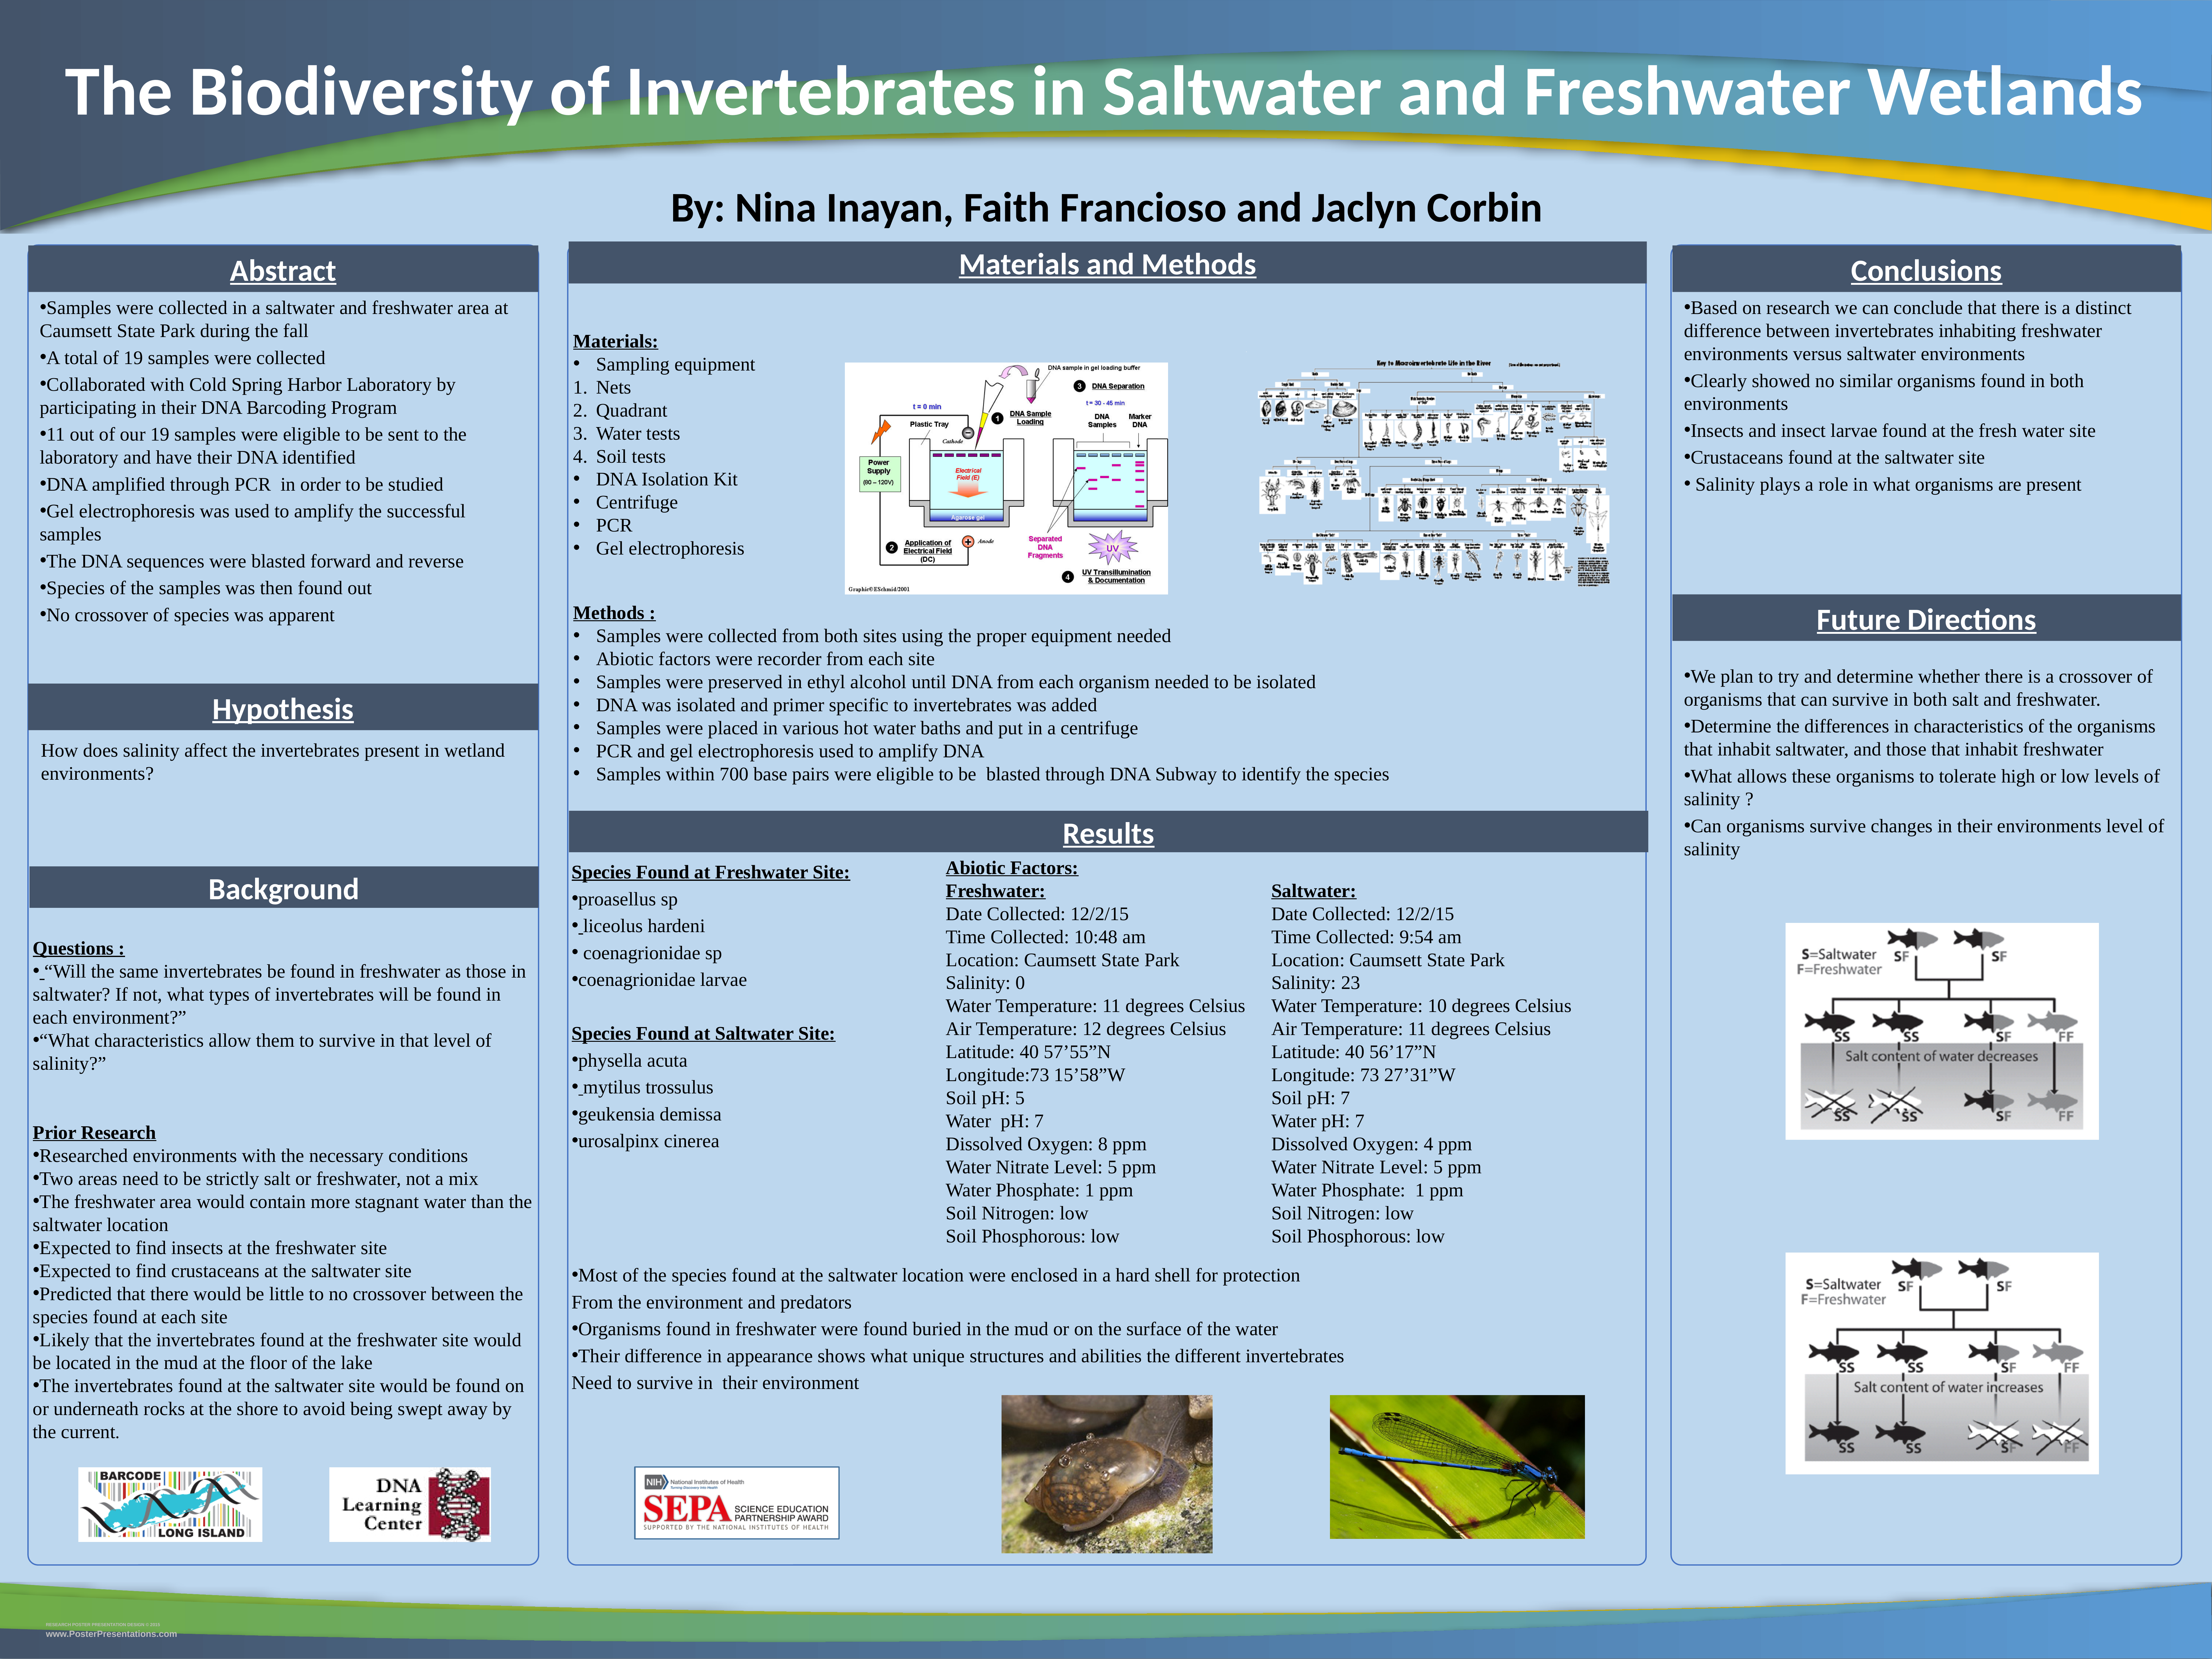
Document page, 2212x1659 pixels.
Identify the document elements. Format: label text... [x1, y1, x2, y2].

list Based on research we can conclude that there is a distinct difference between invertebrates inhabiting freshwater environments versus saltwater environments Clearly showed no similar organisms found in both environments Insects and insect larvae found at the fresh water site Crustaceans found at the saltwater site Salinity plays a role in what organisms are present [1672, 283, 2181, 535]
picture [642, 1467, 850, 1532]
picture [1785, 1253, 2099, 1474]
text_box [634, 1532, 840, 1539]
list The Biodiversity of Invertebrates in Saltwater and Freshwater Wetlands [29, 42, 2181, 177]
picture [329, 1467, 491, 1542]
text_box Questions : “Will the same invertebrates be found in freshwater as those in saltwater? If not, what types of invertebrates will be found in each environment?” “What characteristics allow them to survive in that level of salinity?” Prior Research Researched environments with the necessary conditions Two areas need to be strictly salt or freshwater, not a mix The freshwater area would contain more stagnant water than the saltwater location Expected to find insects at the freshwater site Expected to find crustaceans at the saltwater site Predicted that there would be little to no crossover between the species found at each site Likely that the invertebrates found at the freshwater site would be located in the mud at the floor of the lake The invertebrates found at the saltwater site would be found on or underneath rocks at the shore to avoid being swept away by the current. [28, 887, 538, 1561]
text_box Materials: Sampling equipment Nets Quadrant Water tests Soil tests DNA Isolation Kit Centrifuge PCR Gel electrophoresis Methods : Samples were collected from both sites using the proper equipment needed Abiotic factors were recorder from each site Samples were preserved in ethyl alcohol until DNA from each organism needed to be isolated DNA was isolated and primer specific to invertebrates was added Samples were placed in various hot water baths and put in a centrifuge PCR and gel electrophoresis used to amplify DNA Samples within 700 base pairs were eligible to be blasted through DNA Subway to identify the species [569, 326, 1647, 806]
text_box [1436, 1139, 1673, 1528]
list Species Found at Freshwater Site: proasellus sp liceolus hardeni coenagrionidae sp coenagrionidae larvae Species Found at Saltwater Site: physella acuta mytilus trossulus geukensia demissa urosalpinx cinerea Most of the species found at the saltwater location were enclosed in a hard shell for protection From the environment and predators Organisms found in freshwater were found buried in the mud or on the surface of the water Their difference in appearance shows what unique structures and abilities the different invertebrates Need to survive in their environment [567, 782, 1621, 1532]
picture [1785, 923, 2099, 1140]
text_box Abiotic Factors: Freshwater: Date Collected: 12/2/15 Time Collected: 10:48 am Location: Caumsett State Park Salinity: 0 Water Temperature: 11 degrees Celsius Air Temperature: 12 degrees Celsius Latitude: 40 57’55”N Longitude:73 15’58”W Soil pH: 5 Water pH: 7 Dissolved Oxygen: 8 ppm Water Nitrate Level: 5 ppm Water Phosphate: 1 ppm Soil Nitrogen: low Soil Phosphorous: low [941, 853, 1394, 1571]
list Conclusions [1672, 245, 2181, 283]
picture [1330, 1395, 1585, 1539]
text_box Results [569, 811, 1649, 852]
text_box Background [29, 866, 539, 908]
list How does salinity affect the invertebrates present in wetland environments? [29, 726, 539, 871]
picture [1002, 1395, 1213, 1554]
list Samples were collected in a saltwater and freshwater area at Caumsett State Park during the fall A total of 19 samples were collected Collaborated with Cold Spring Harbor Laboratory by participating in their DNA Barcoding Program 11 out of our 19 samples were eligible to be sent to the laboratory and have their DNA identified DNA amplified through PCR in order to be studied Gel electrophoresis was used to amplify the successful samples The DNA sequences were blasted forward and reverse Species of the samples was then found out No crossover of species was apparent [28, 292, 539, 684]
picture [78, 1467, 263, 1542]
list Materials and Methods [569, 241, 1647, 284]
list Abstract [28, 245, 539, 292]
text_box Saltwater: Date Collected: 12/2/15 Time Collected: 9:54 am Location: Caumsett State Park Salinity: 23 Water Temperature: 10 degrees Celsius Air Temperature: 11 degrees Celsius Latitude: 40 56’17”N Longitude: 73 27’31”W Soil pH: 7 Water pH: 7 Dissolved Oxygen: 4 ppm Water Nitrate Level: 5 ppm Water Phosphate: 1 ppm Soil Nitrogen: low Soil Phosphorous: low [1267, 853, 1647, 1249]
list Future Directions [1672, 594, 2181, 641]
picture [845, 363, 1168, 594]
list By: Nina Inayan, Faith Francioso and Jaclyn Corbin [567, 177, 1647, 242]
list Hypothesis [28, 684, 539, 730]
list We plan to try and determine whether there is a crossover of organisms that can survive in both salt and freshwater. Determine the differences in characteristics of the organisms that inhabit saltwater, and those that inhabit freshwater What allows these organisms to tolerate high or low levels of salinity ? Can organisms survive changes in their environments level of salinity [1672, 652, 2181, 876]
picture [1246, 351, 1621, 594]
